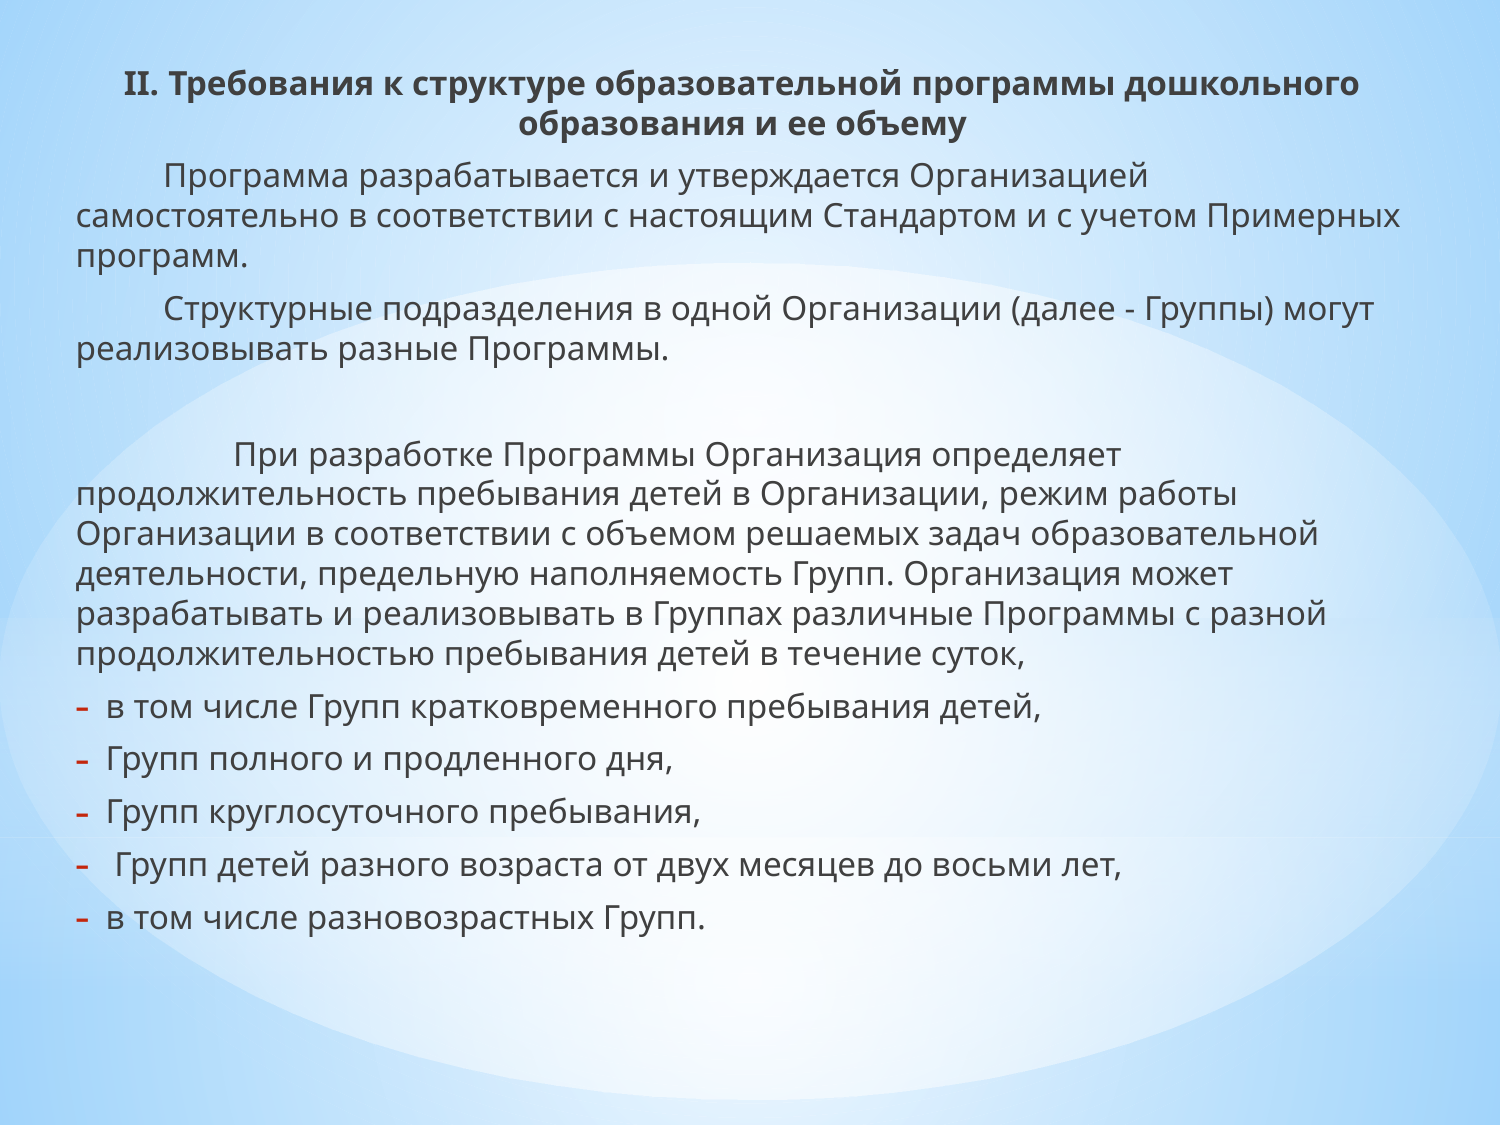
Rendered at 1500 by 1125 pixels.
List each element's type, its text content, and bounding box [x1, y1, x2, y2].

list II. Требования к структуре образовательной программы дошкольного образования и ее объему Программа разрабатывается и утверждается Организацией самостоятельно в соответствии с настоящим Стандартом и с учетом Примерных программ. Структурные подразделения в одной Организации (далее - Группы) могут реализовывать разные Программы. При разработке Программы Организация определяет продолжительность пребывания детей в Организации, режим работы Организации в соответствии с объемом решаемых задач образовательной деятельности, предельную наполняемость Групп. Организация может разрабатывать и реализовывать в Группах различные Программы с разной продолжительностью пребывания детей в течение суток, в том числе Групп кратковременного пребывания детей, Групп полного и продленного дня, Групп круглосуточного пребывания, Групп детей разного возраста от двух месяцев до восьми лет, в том числе разновозрастных Групп. [53, 54, 1425, 1071]
